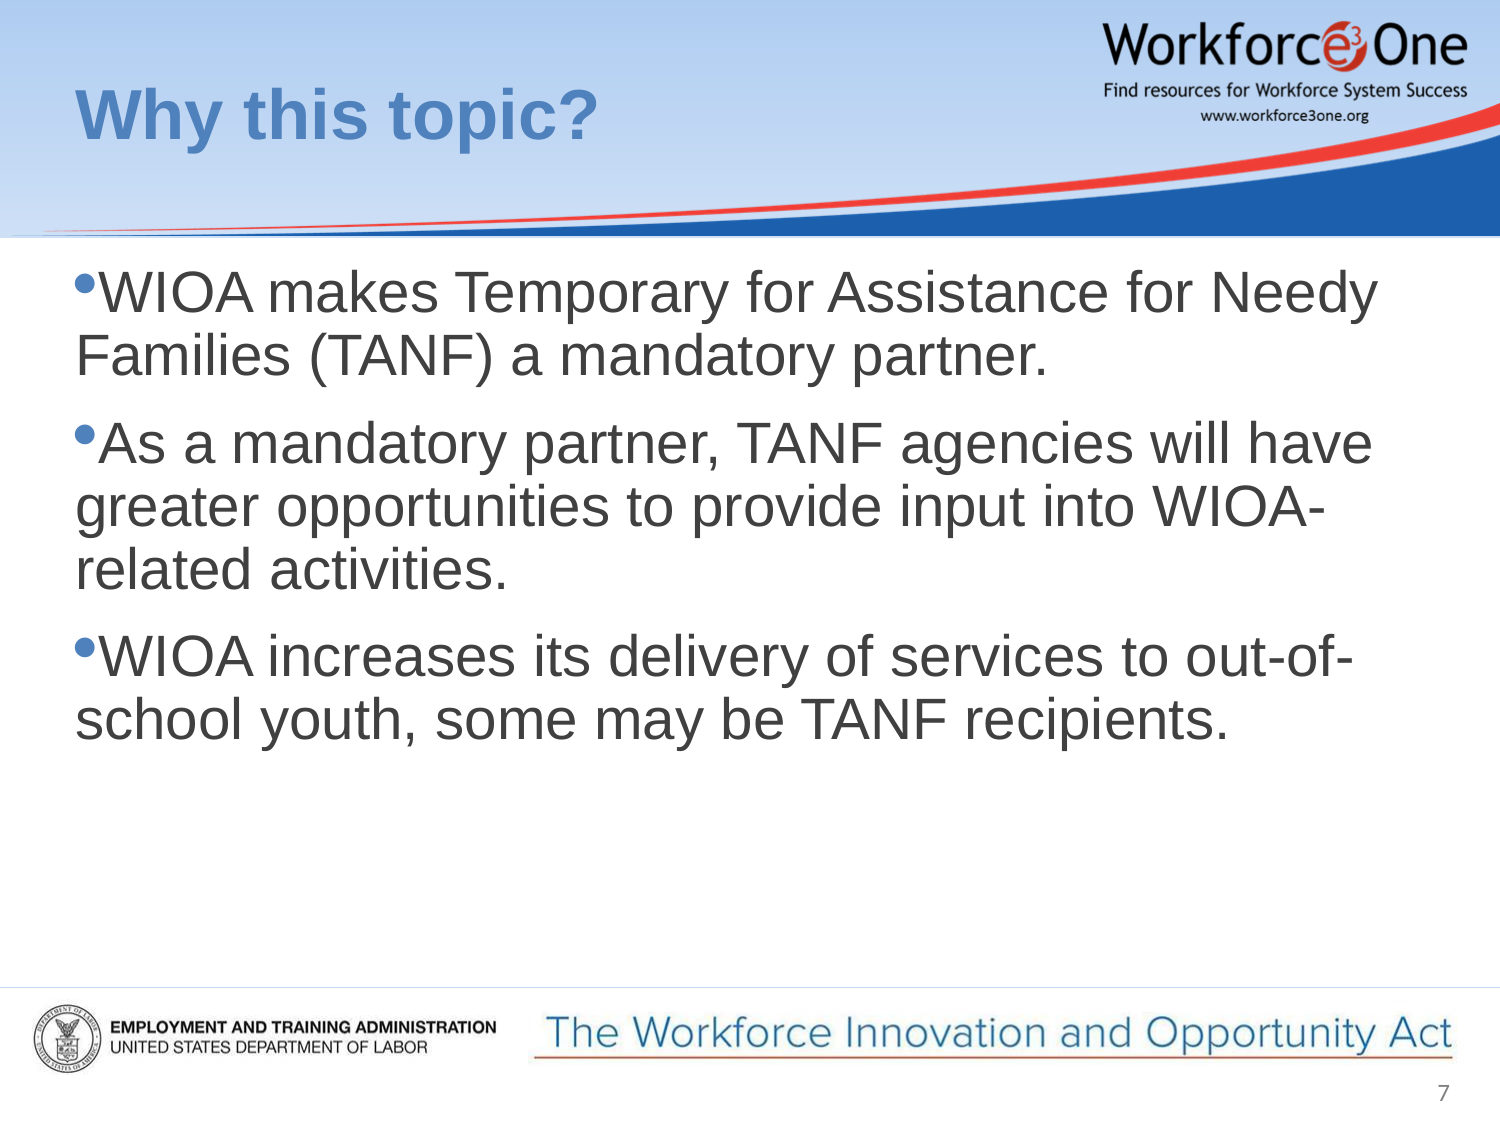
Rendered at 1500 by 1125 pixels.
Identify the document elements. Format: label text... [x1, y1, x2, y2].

list WIOA makes Temporary for Assistance for Needy Families (TANF) a mandatory partner. As a mandatory partner, TANF agencies will have greater opportunities to provide input into WIOA‐related activities. WIOA increases its delivery of services to out-of-school youth, some may be TANF recipients. [75, 262, 1425, 975]
title Why this topic? [75, 45, 1088, 188]
picture [528, 999, 1466, 1067]
picture [32, 999, 500, 1075]
picture [0, 1, 1500, 236]
